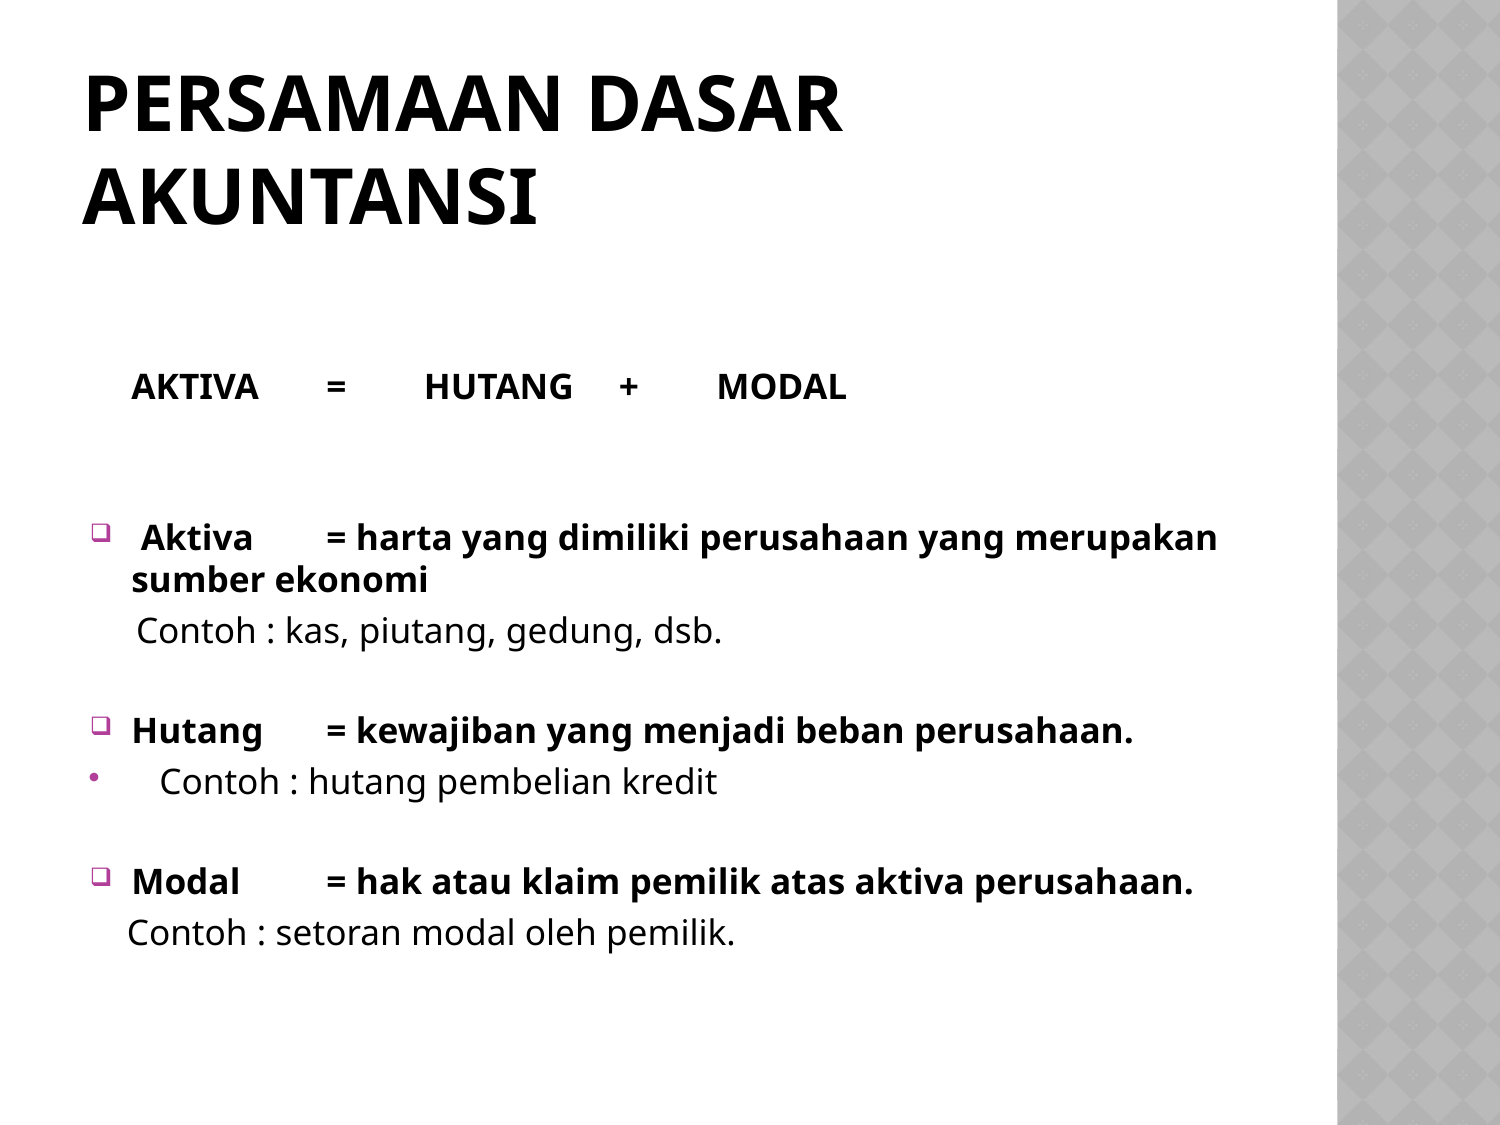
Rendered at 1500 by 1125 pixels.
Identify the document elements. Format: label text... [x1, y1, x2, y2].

list AKTIVA = HUTANG + MODAL Aktiva = harta yang dimiliki perusahaan yang merupakan sumber ekonomi Contoh : kas, piutang, gedung, dsb. Hutang = kewajiban yang menjadi beban perusahaan. Contoh : hutang pembelian kredit Modal = hak atau klaim pemilik atas aktiva perusahaan. Contoh : setoran modal oleh pemilik. [75, 264, 1263, 1059]
title PERSAMAAN DASAR AKUNTANSI [75, 52, 1263, 240]
